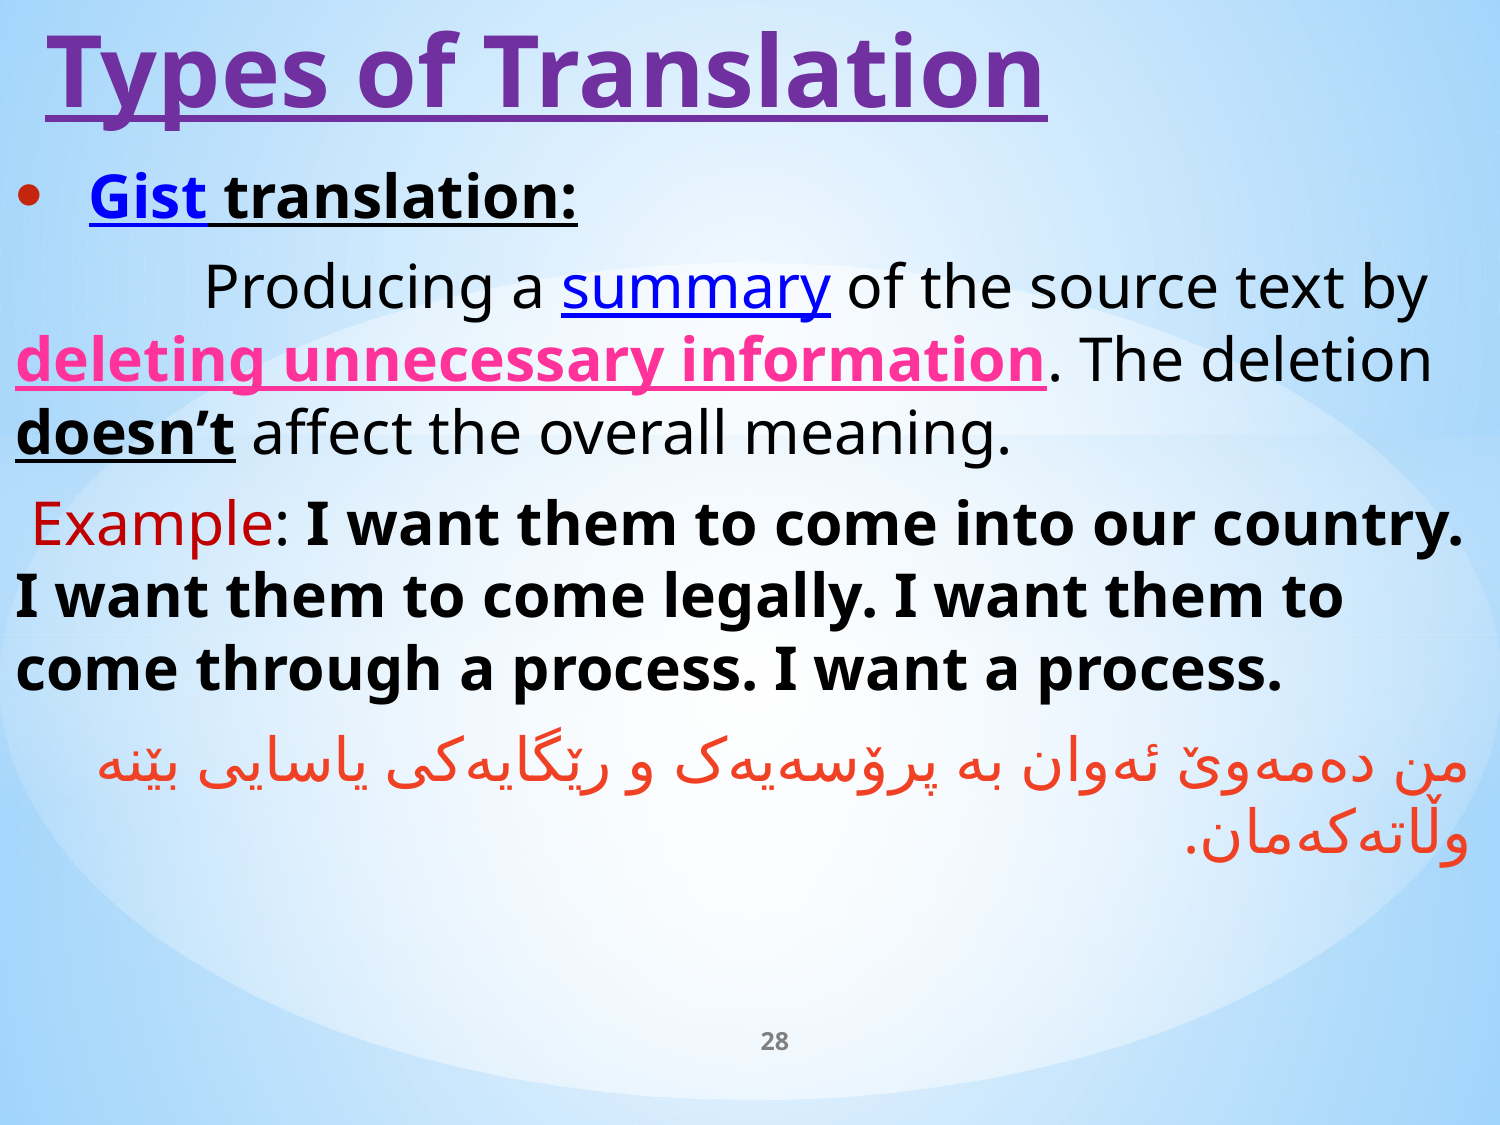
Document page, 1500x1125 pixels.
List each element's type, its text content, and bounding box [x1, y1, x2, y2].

subtitle Gist translation: Producing a summary of the source text by deleting unnecessary information. The deletion doesn’t affect the overall meaning. Example: I want them to come into our country. I want them to come legally. I want them to come through a process. I want a process. من دەمەوێ ئەوان بە پرۆسەیەک و رێگایەکی یاسایی بێنە وڵاتەکەمان. [0, 163, 1488, 1113]
title Types of Translation [0, 0, 1488, 163]
slide_number 28 [624, 1012, 925, 1073]
